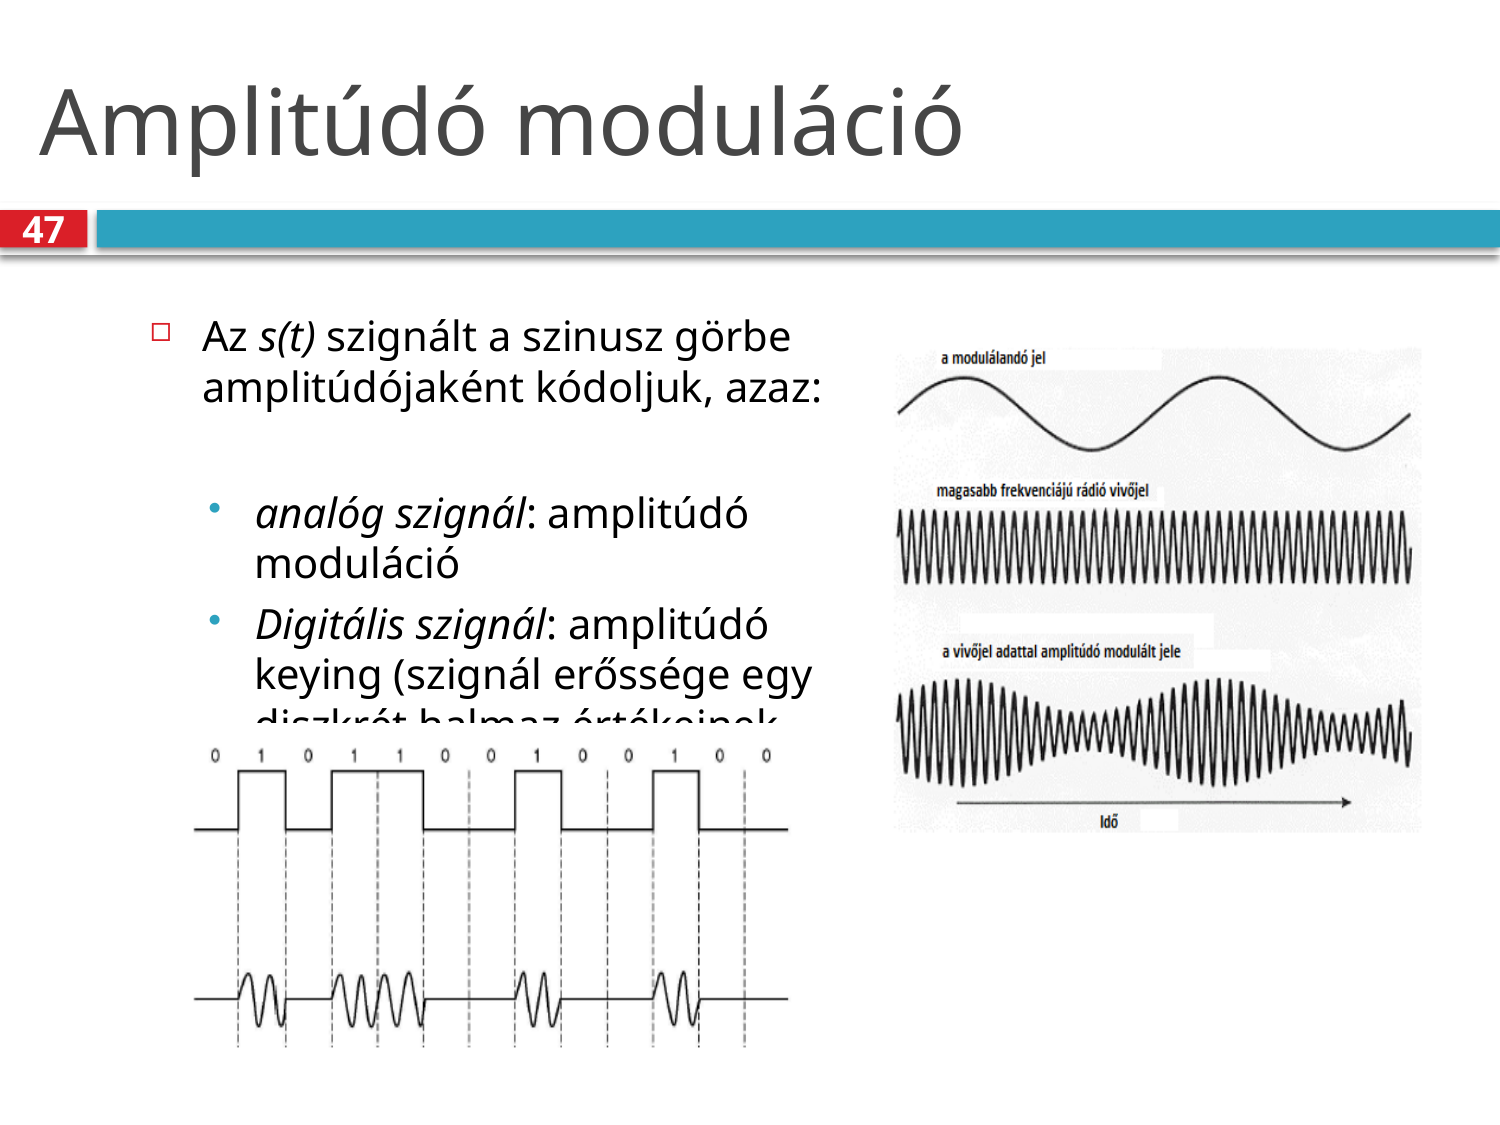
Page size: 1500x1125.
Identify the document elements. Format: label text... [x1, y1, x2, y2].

slide_number 47 [0, 206, 88, 257]
title Amplitúdó moduláció [24, 37, 1475, 200]
picture [179, 723, 805, 1076]
picture [887, 341, 1444, 856]
